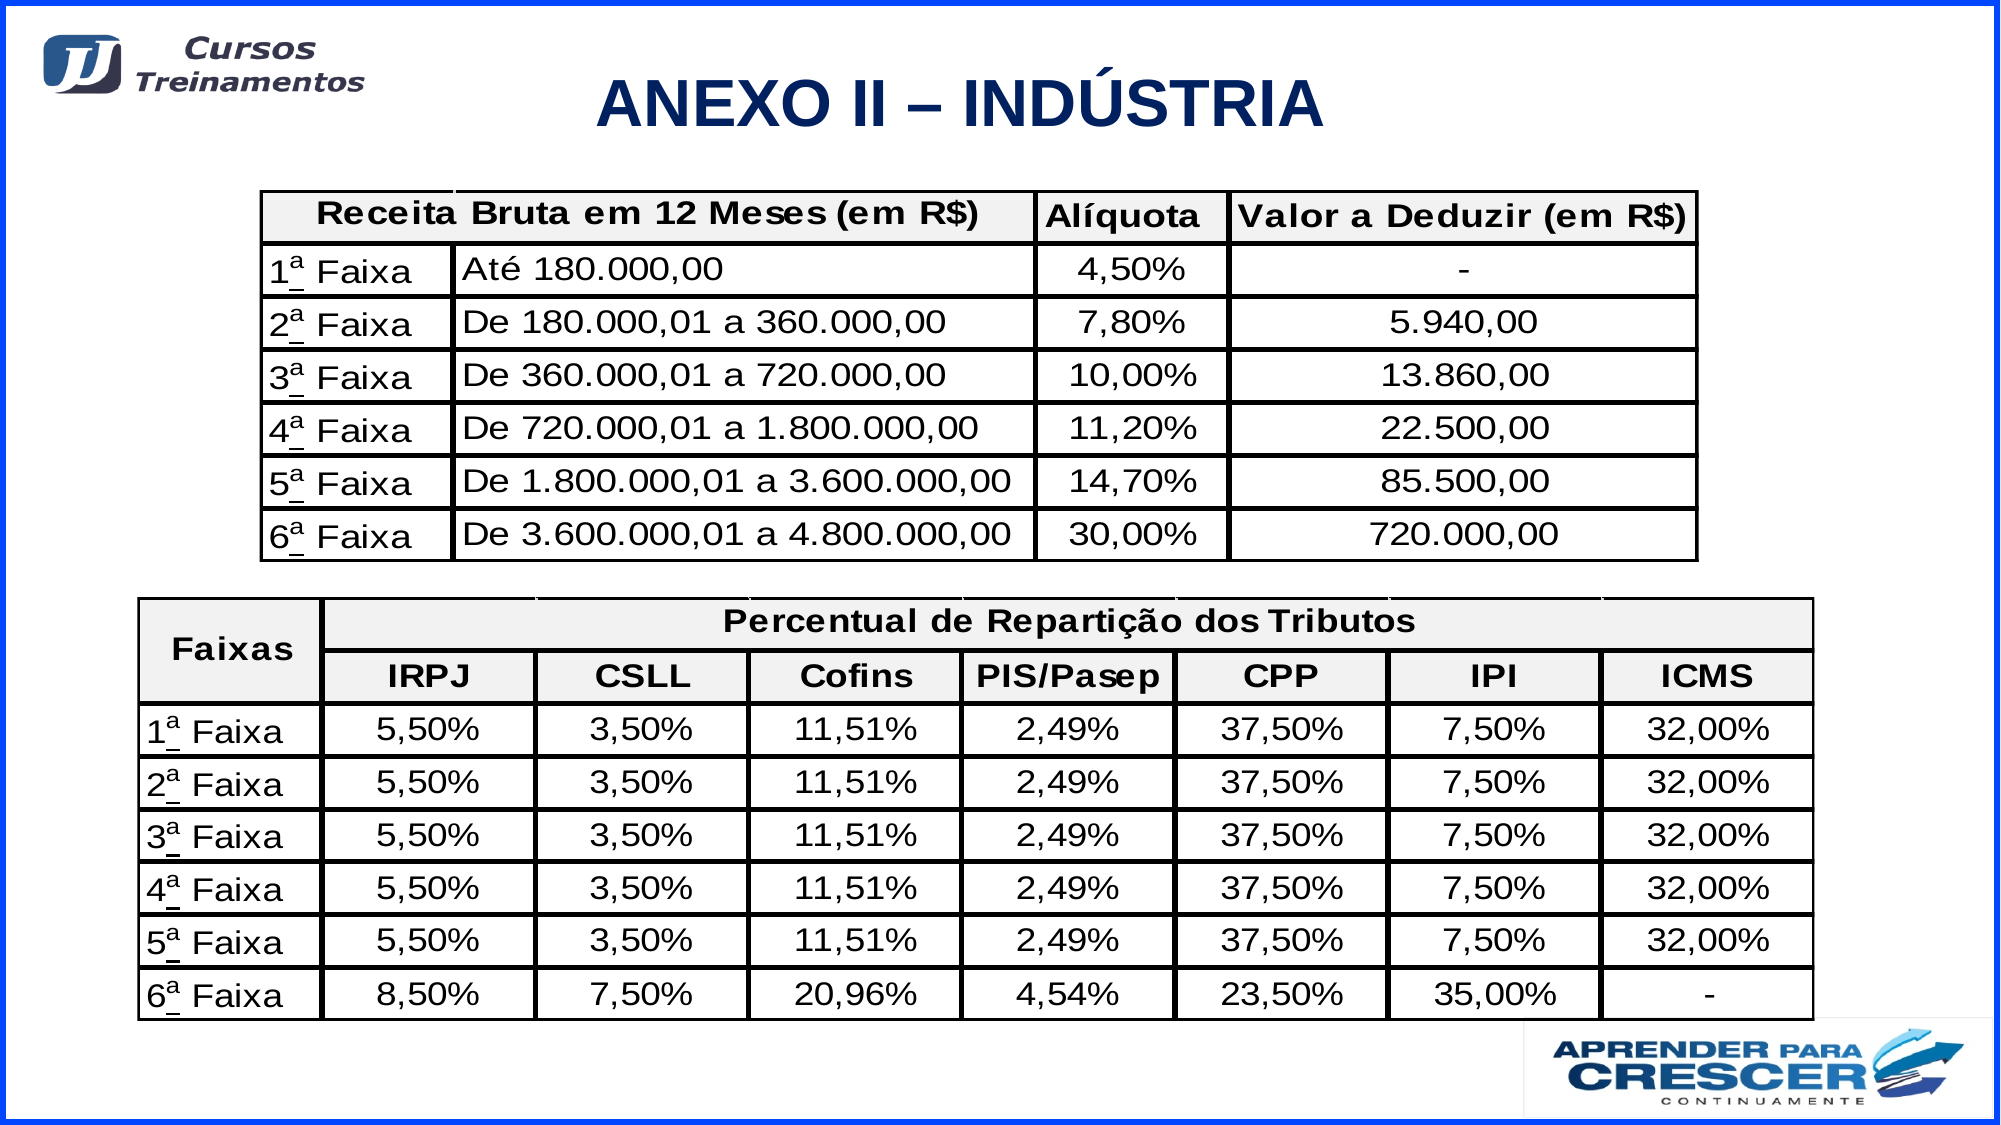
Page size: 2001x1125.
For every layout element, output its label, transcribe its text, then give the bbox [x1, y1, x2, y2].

picture [8, 7, 399, 121]
title ANEXO II – INDÚSTRIA [212, 33, 1725, 166]
picture [137, 597, 1993, 1118]
picture [259, 190, 1702, 565]
